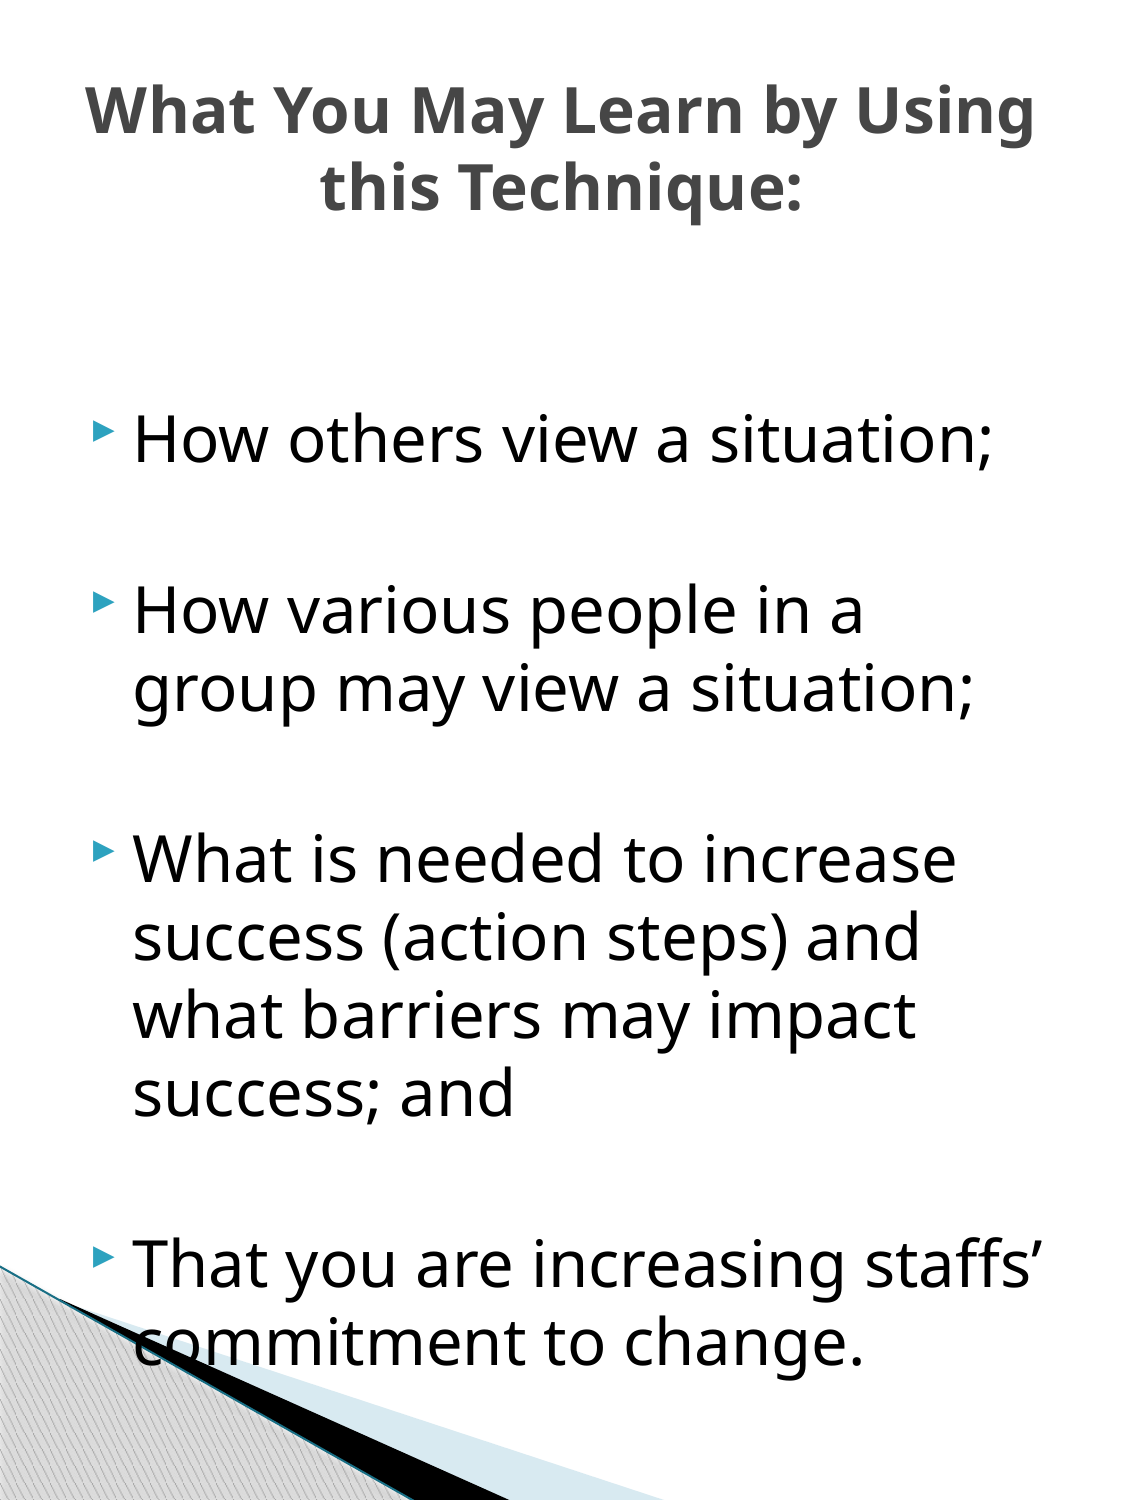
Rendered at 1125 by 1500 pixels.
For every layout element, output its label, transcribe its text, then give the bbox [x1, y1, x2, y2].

list How others view a situation; How various people in a group may view a situation; What is needed to increase success (action steps) and what barriers may impact success; and That you are increasing staffs’ commitment to change. [56, 323, 1069, 1400]
title What You May Learn by Using this Technique: [56, 60, 1069, 310]
